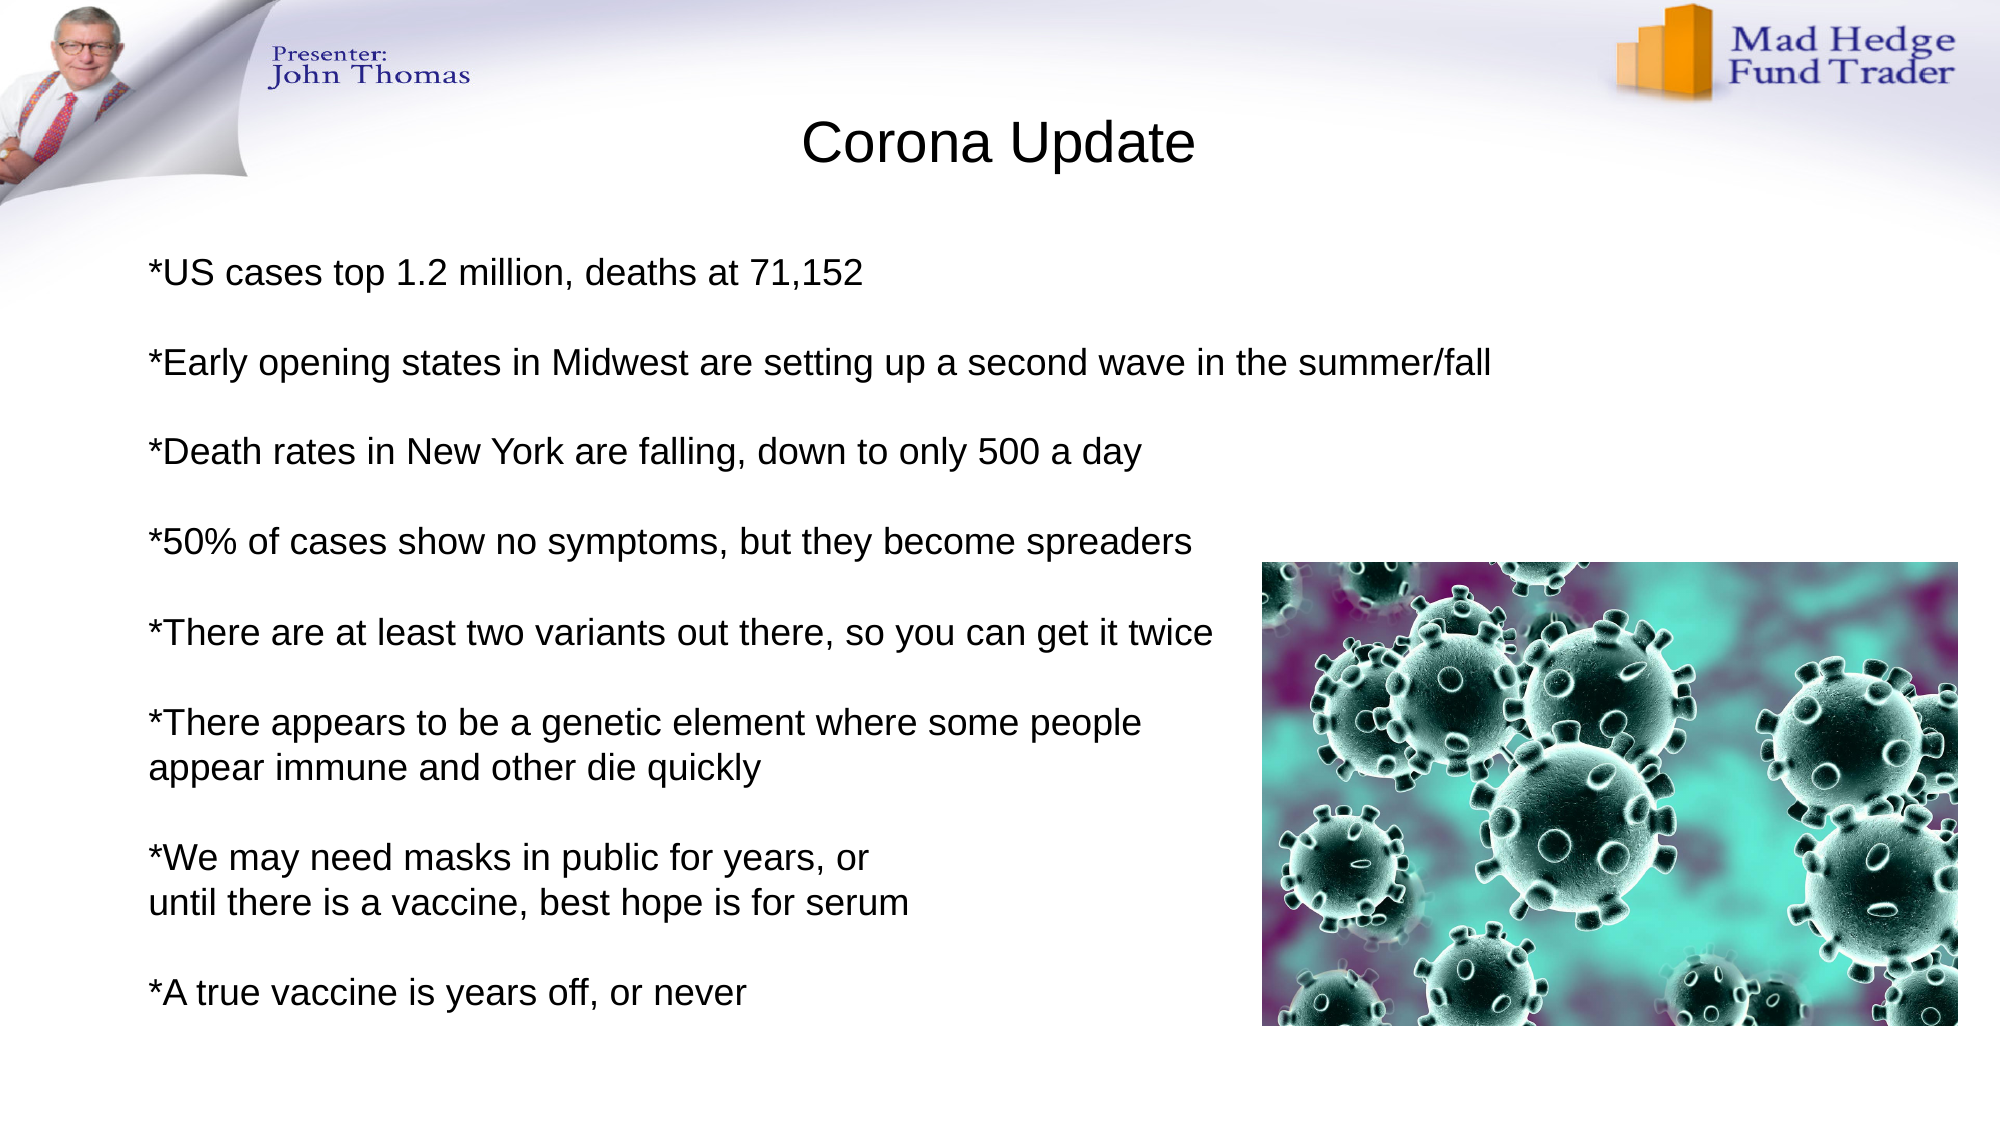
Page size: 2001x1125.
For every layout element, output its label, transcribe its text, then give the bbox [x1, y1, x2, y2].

list *US cases top 1.2 million, deaths at 71,152 *Early opening states in Midwest are setting up a second wave in the summer/fall *Death rates in New York are falling, down to only 500 a day *50% of cases show no symptoms, but they become spreaders *There are at least two variants out there, so you can get it twice *There appears to be a genetic element where some people appear immune and other die quickly *We may need masks in public for years, or until there is a vaccine, best hope is for serum *A true vaccine is years off, or never [99, 232, 1900, 976]
title Corona Update [99, 45, 1900, 232]
picture [1262, 562, 1958, 1027]
picture [0, 0, 2000, 339]
